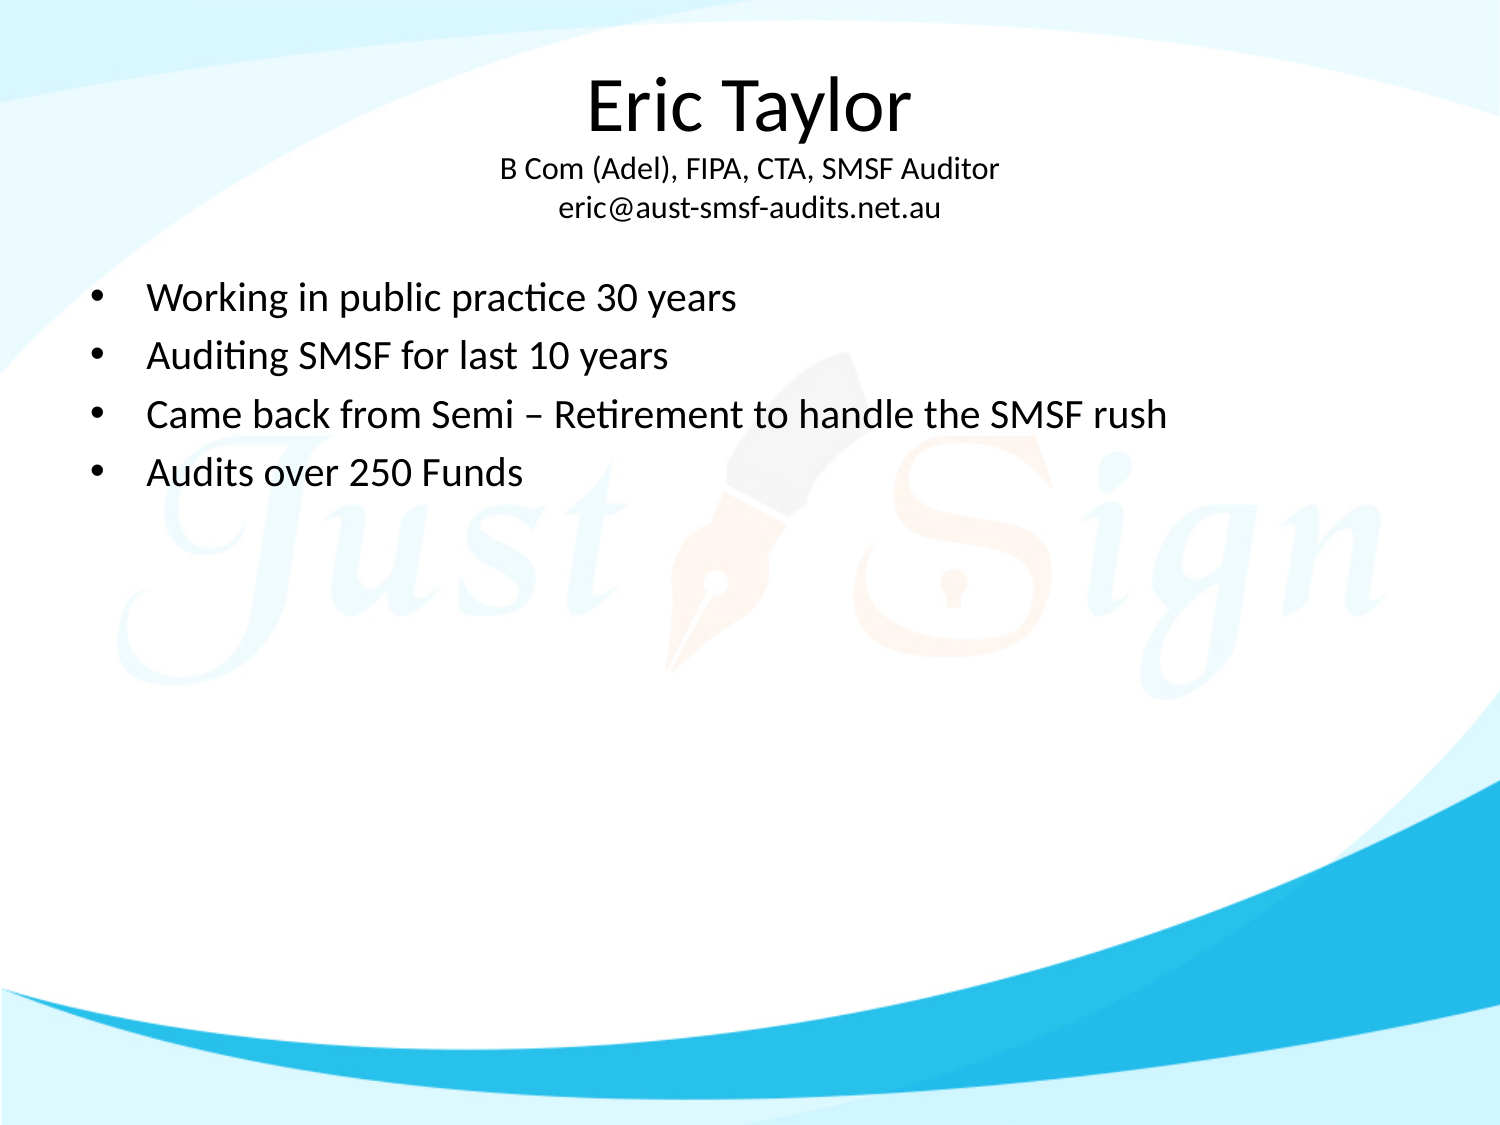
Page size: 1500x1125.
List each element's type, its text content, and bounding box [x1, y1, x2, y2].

list Working in public practice 30 years Auditing SMSF for last 10 years Came back from Semi – Retirement to handle the SMSF rush Audits over 250 Funds [75, 262, 1425, 1005]
title Eric Taylor B Com (Adel), FIPA, CTA, SMSF Auditor eric@aust-smsf-audits.net.au [75, 45, 1425, 233]
picture [0, 0, 1500, 1125]
